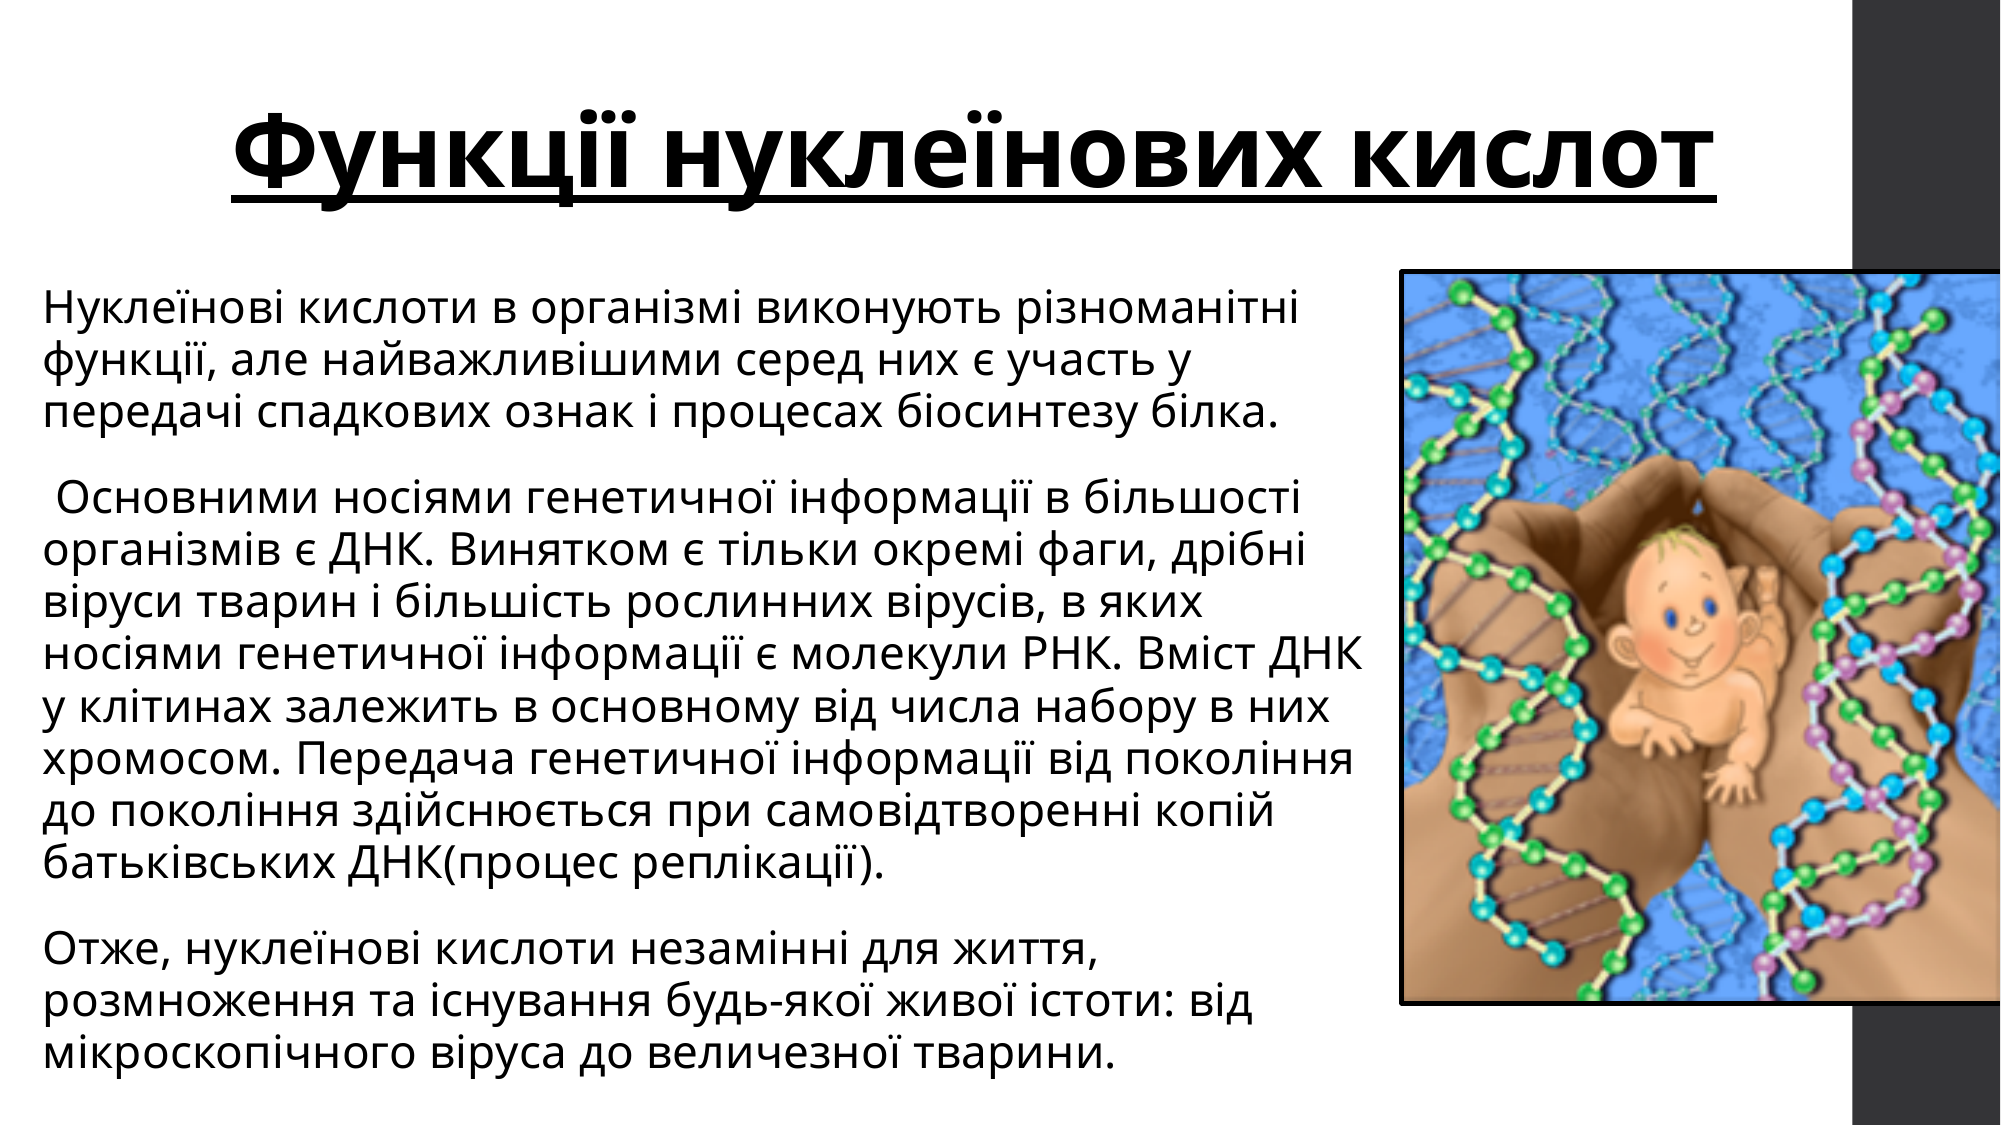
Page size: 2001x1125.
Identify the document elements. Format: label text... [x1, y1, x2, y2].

picture [1403, 273, 2000, 1002]
list Нуклеїнові кислоти в організмі виконують різноманітні функції, але найважливішими серед них є участь у передачі спадкових ознак і процесах біосинтезу білка. Основними носіями генетичної інформації в більшості організмів є ДНК. Винятком є тільки окремі фаги, дрібні віруси тварин і більшість рослинних вірусів, в яких носіями генетичної інформації є молекули РНК. Вміст ДНК у клітинах залежить в основному від числа набору в них хромосом. Передача генетичної інформації від покоління до покоління здійснюється при самовідтворенні копій батьківських ДНК(процес реплікації). Отже, нуклеїнові кислоти незамінні для життя, розмноження та існування будь-якої живої істоти: від мікроскопічного віруса до величезної тварини. ﻿ [27, 274, 1397, 972]
title Функції нуклеїнових кислот [178, 0, 1769, 218]
